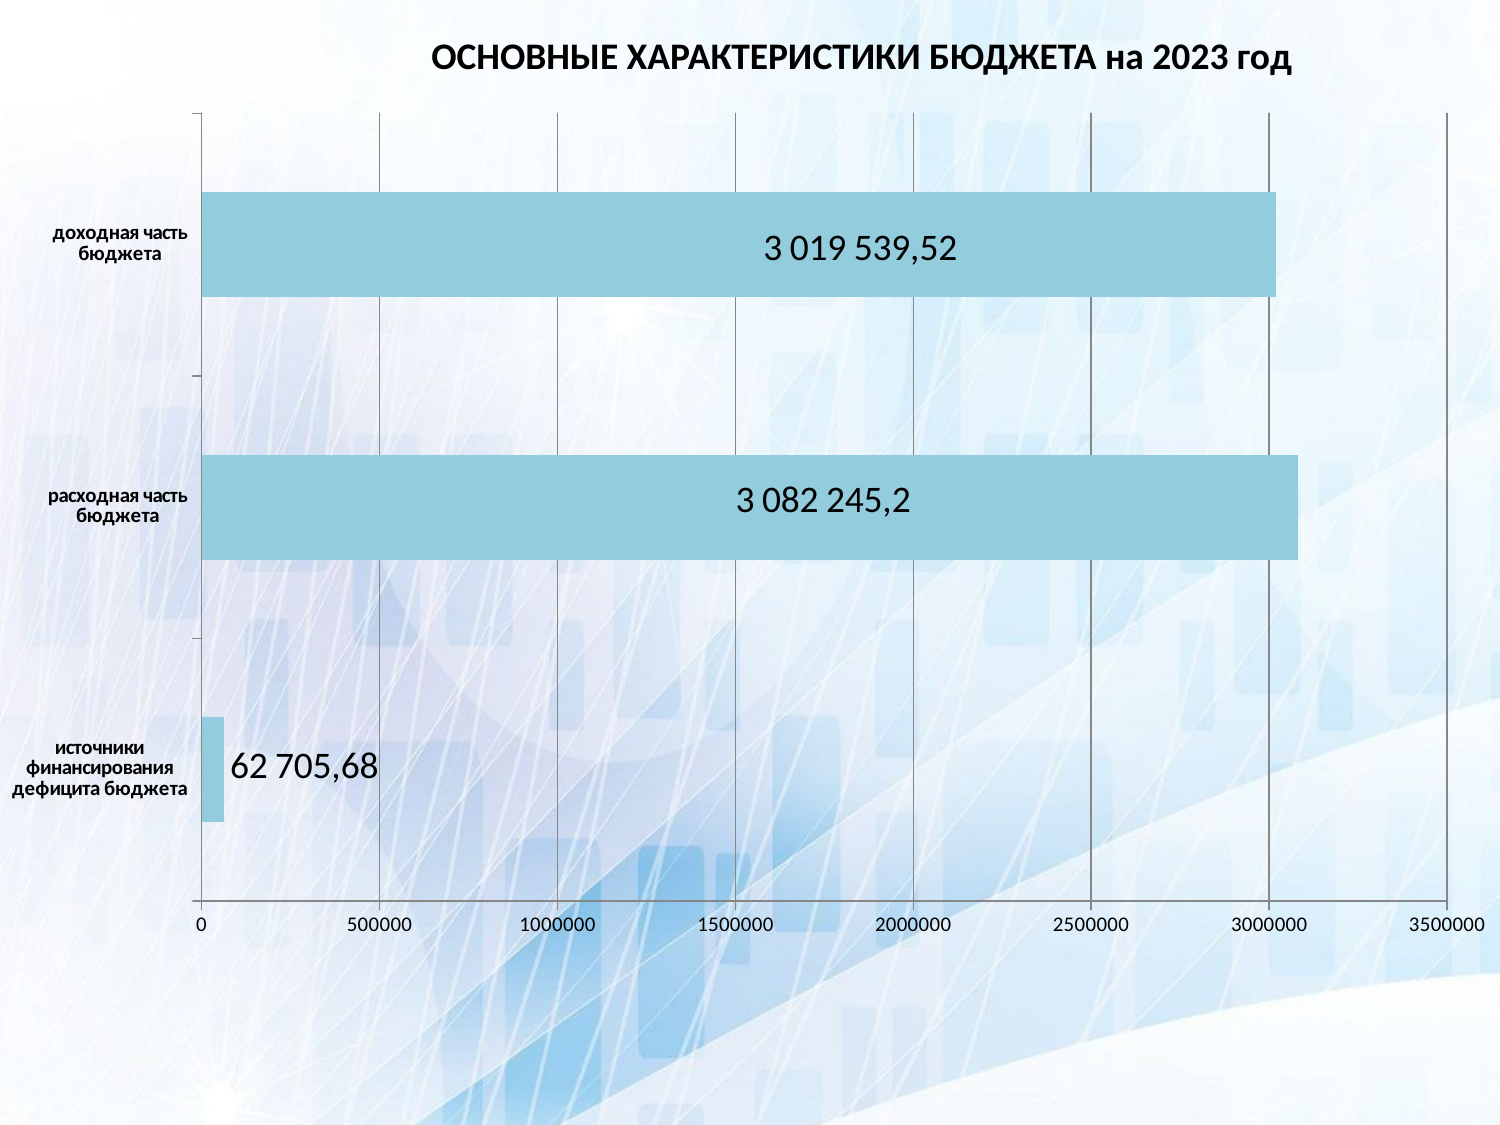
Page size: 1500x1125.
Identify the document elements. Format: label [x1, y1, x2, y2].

picture [0, 0, 1500, 112]
chart [0, 112, 1500, 1125]
